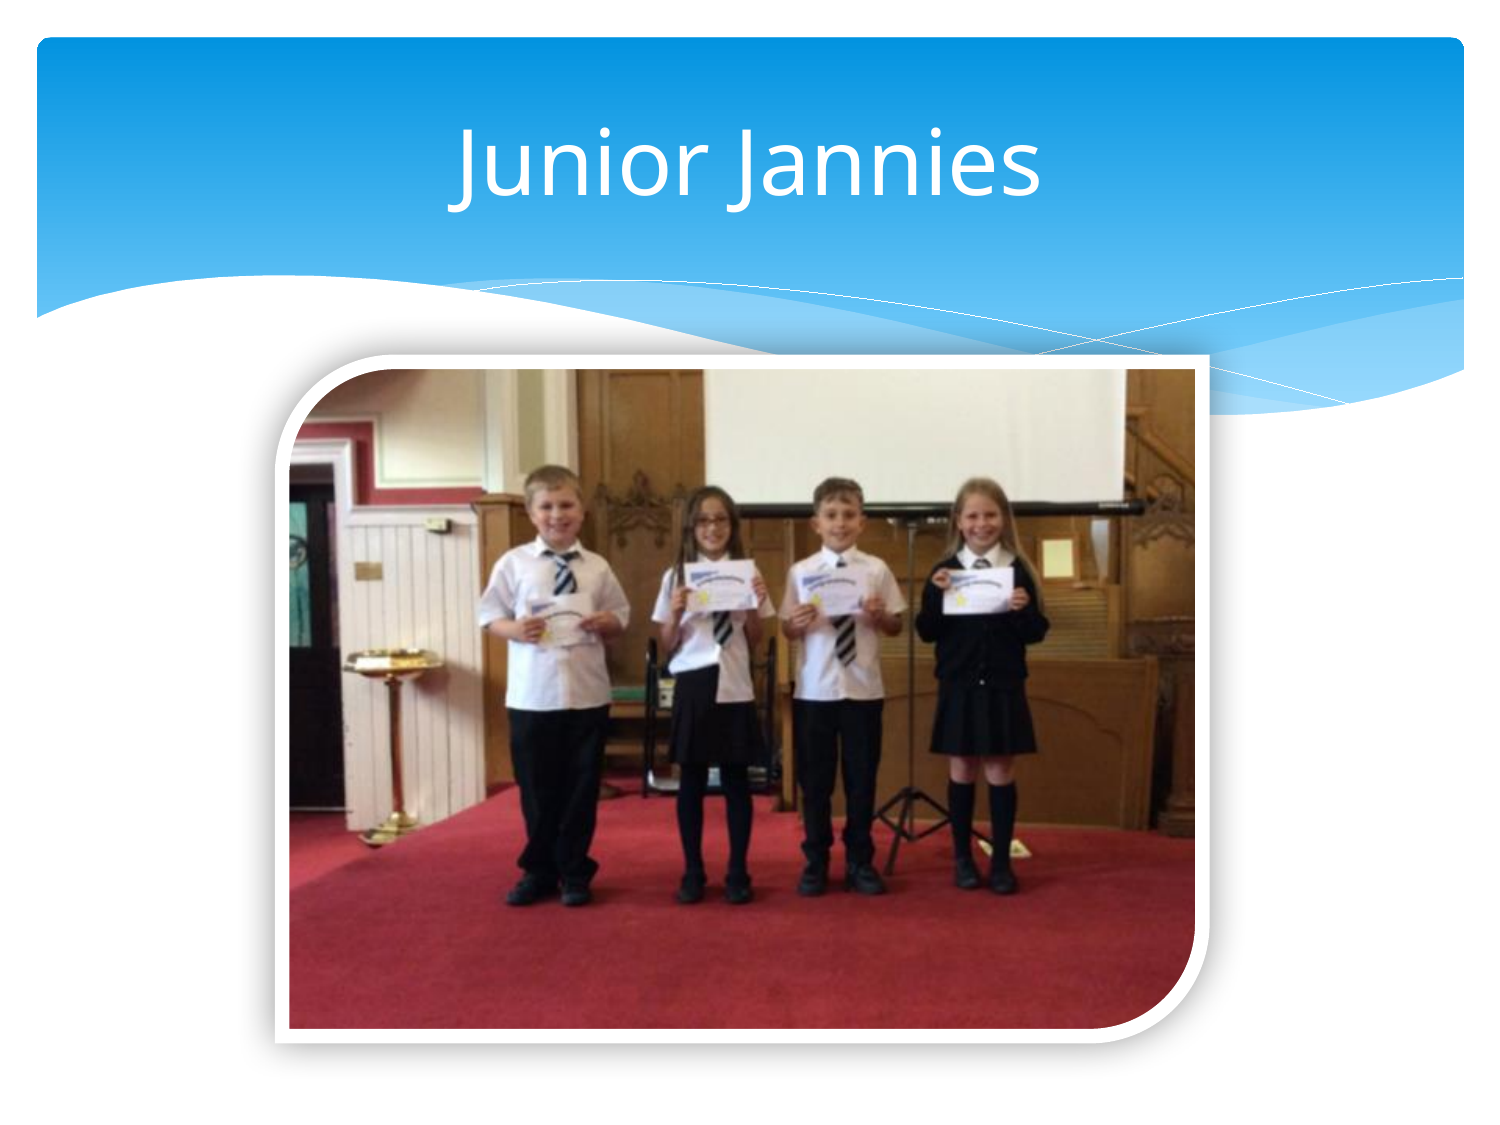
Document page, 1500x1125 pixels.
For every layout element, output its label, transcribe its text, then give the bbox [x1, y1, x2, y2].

title Junior Jannies [75, 55, 1425, 261]
picture [281, 361, 1203, 1037]
